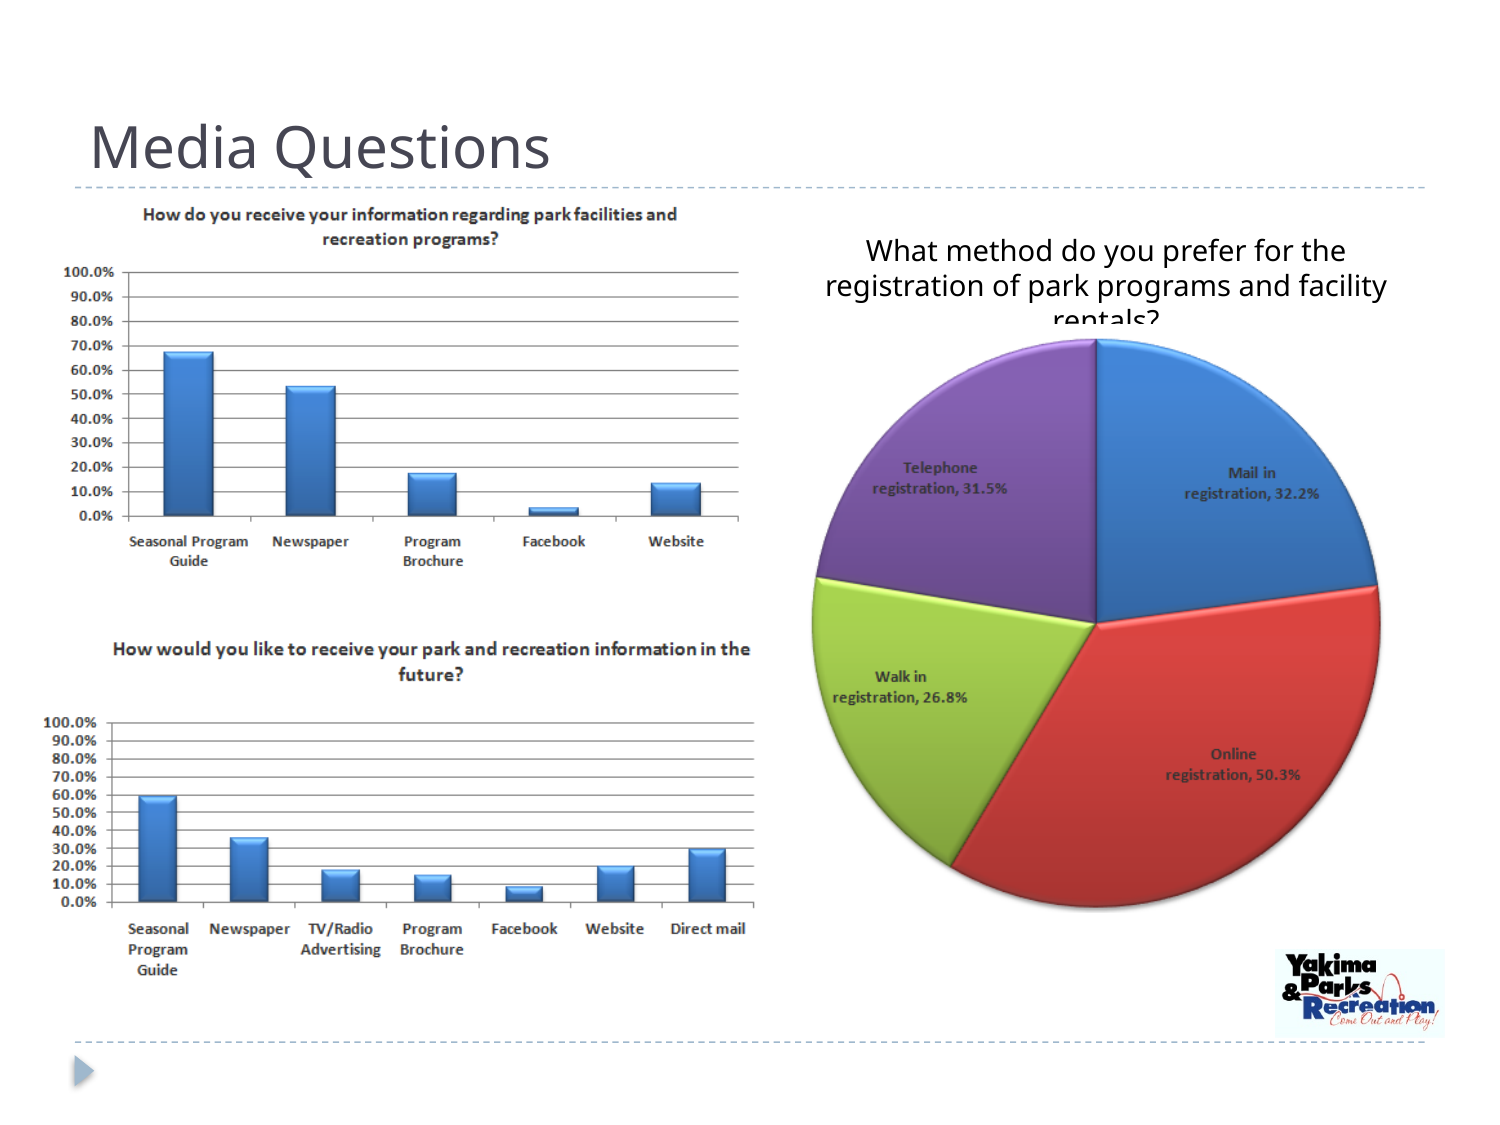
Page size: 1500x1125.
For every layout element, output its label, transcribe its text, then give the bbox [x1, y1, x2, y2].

picture [24, 637, 775, 1001]
picture [1274, 949, 1445, 1038]
text_box What method do you prefer for the registration of park programs and facility rentals? [799, 224, 1413, 345]
picture [49, 199, 756, 593]
title Media Questions [75, 24, 1425, 188]
picture [787, 324, 1396, 913]
